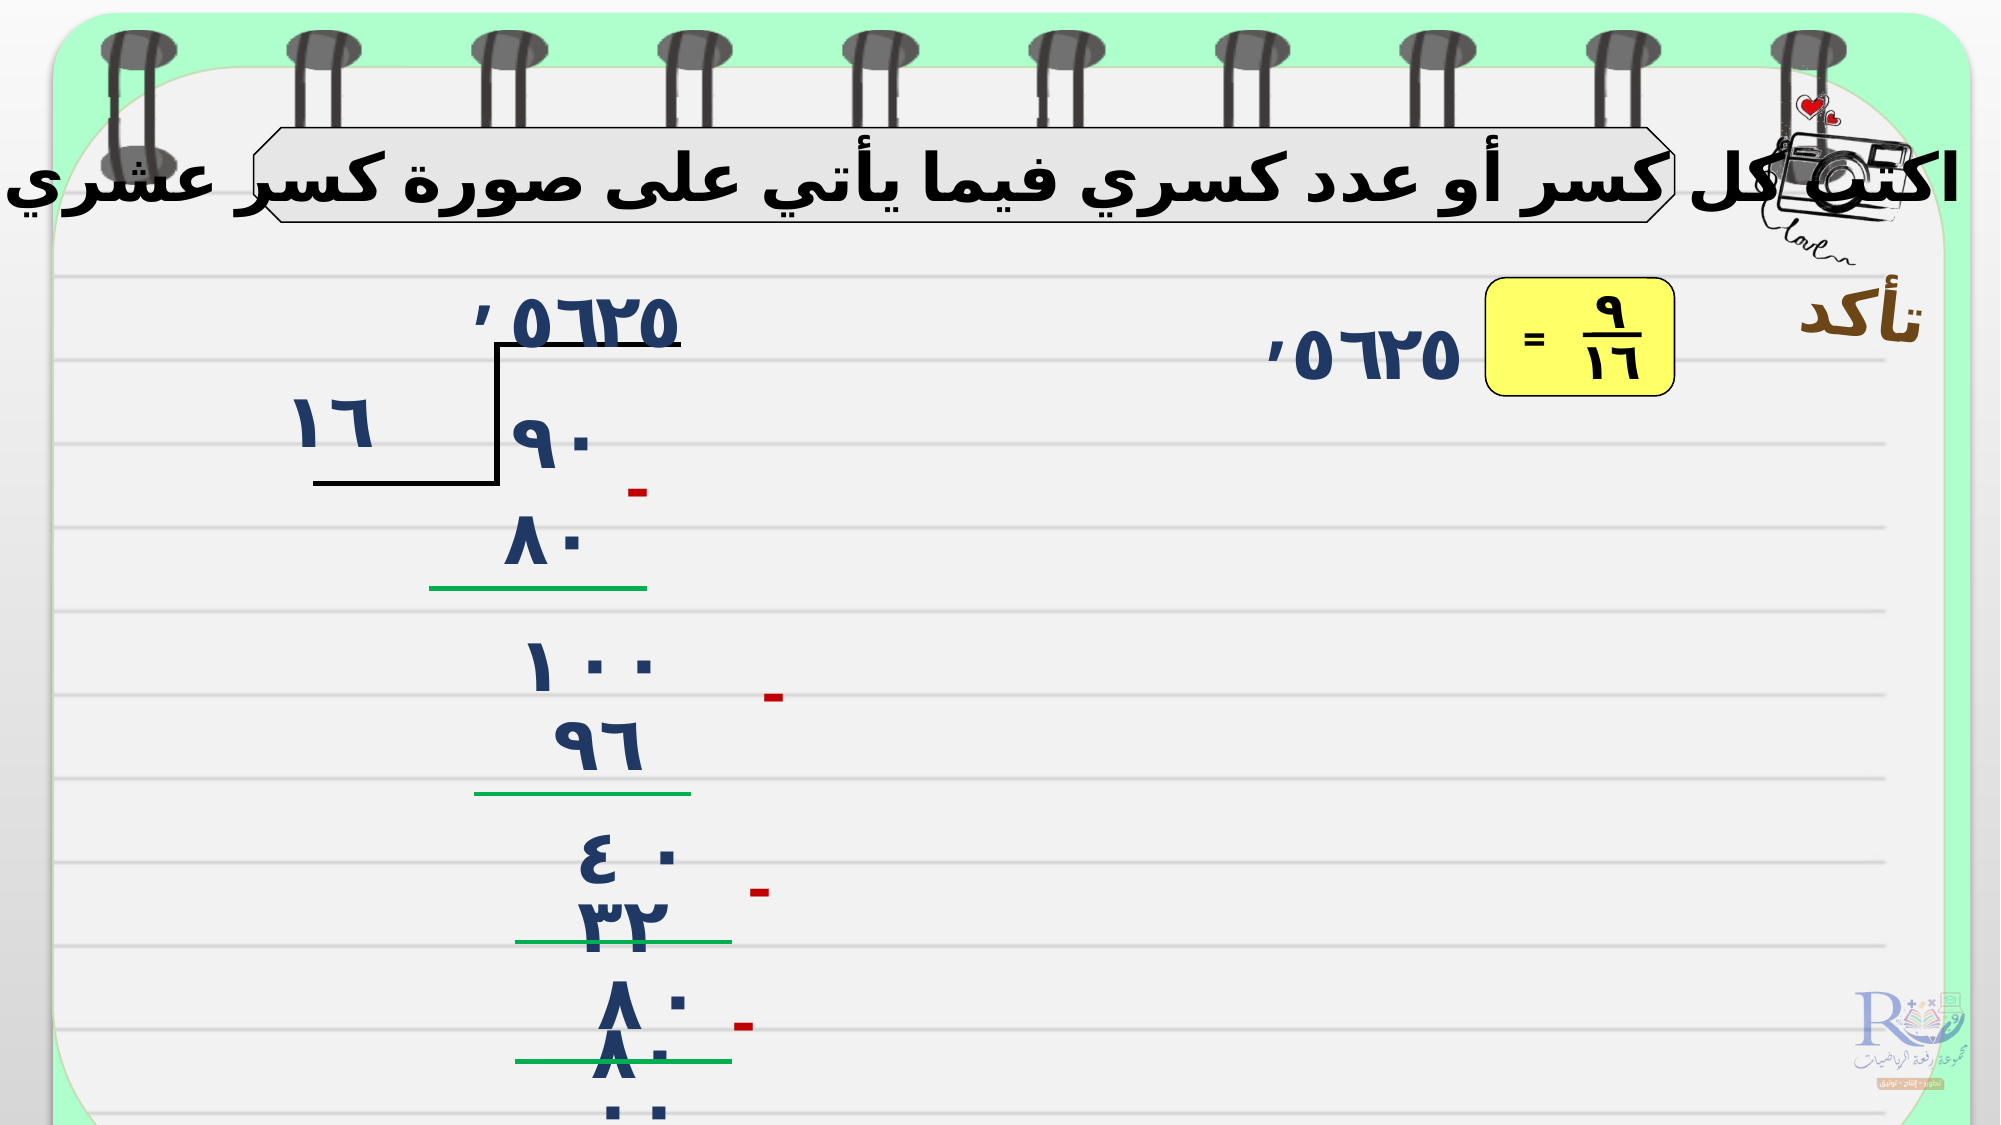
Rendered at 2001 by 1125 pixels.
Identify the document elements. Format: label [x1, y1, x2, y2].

picture [102, 0, 1845, 981]
text_box [1485, 271, 1675, 398]
text_box [53, 67, 2000, 1125]
text_box [51, 11, 896, 977]
picture [1732, 102, 1919, 271]
text_box [313, 344, 681, 484]
text_box [1052, 11, 1972, 67]
